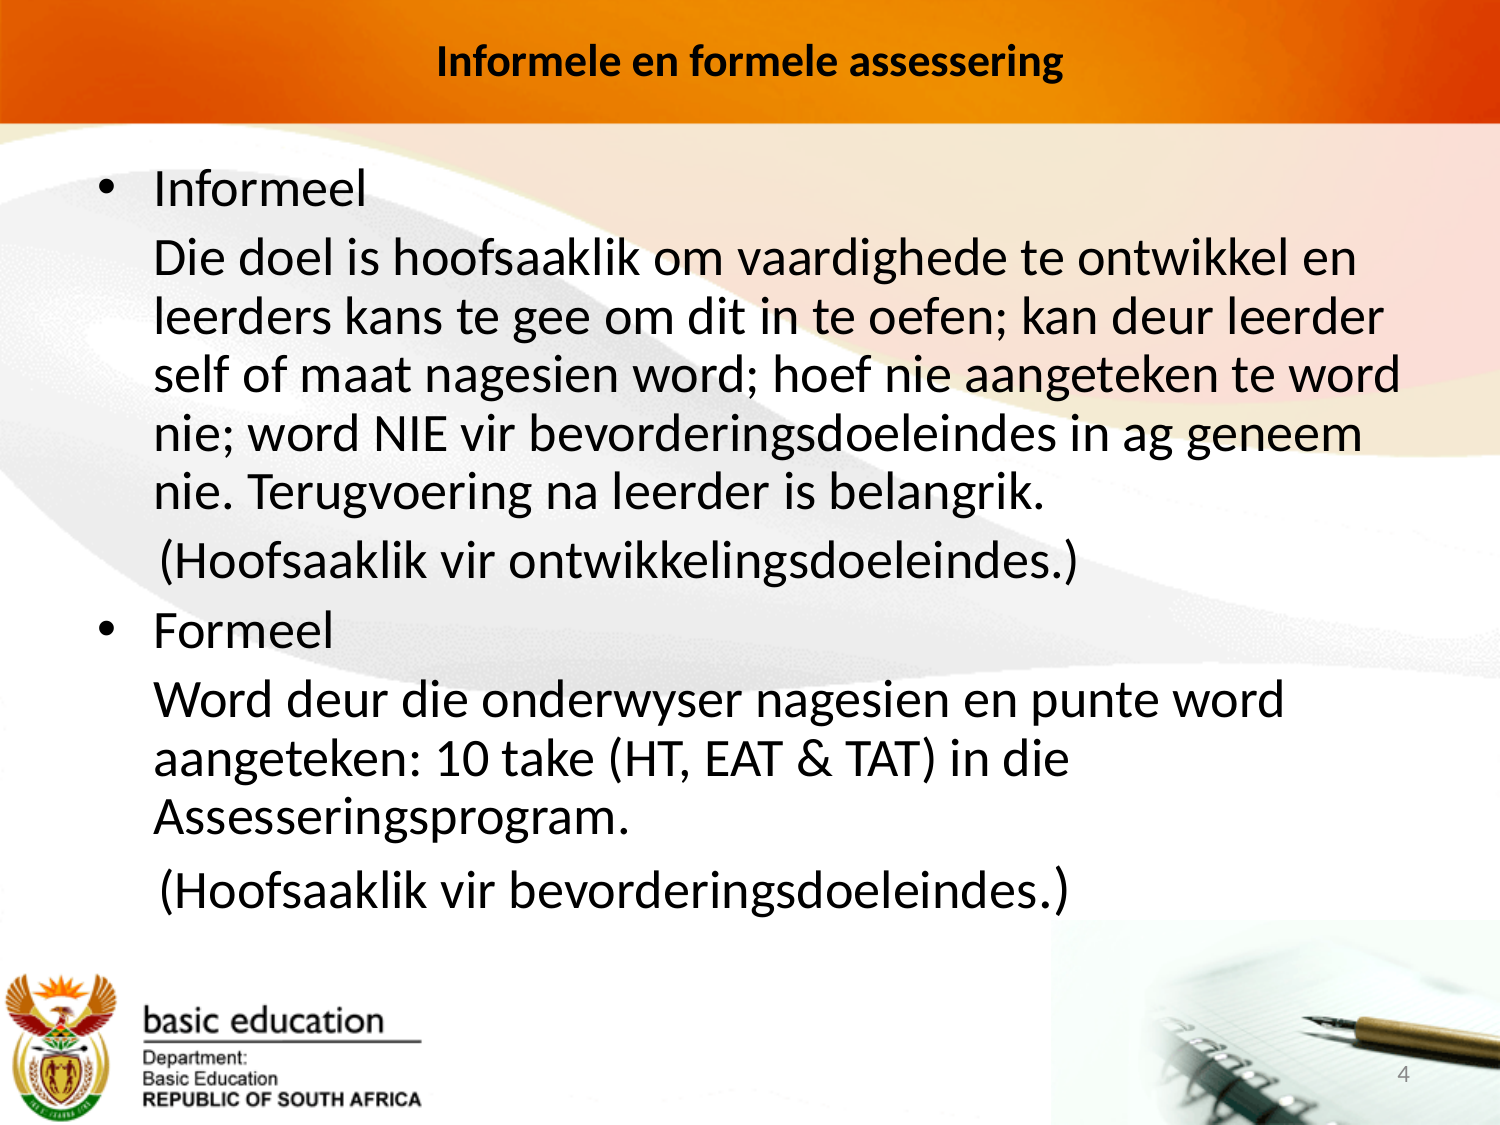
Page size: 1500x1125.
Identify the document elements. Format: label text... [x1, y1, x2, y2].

title Informele en formele assessering [74, 23, 1426, 94]
picture [0, 0, 1500, 1125]
list Informeel Die doel is hoofsaaklik om vaardighede te ontwikkel en leerders kans te gee om dit in te oefen; kan deur leerder self of maat nagesien word; hoef nie aangeteken te word nie; word NIE vir bevorderingsdoeleindes in ag geneem nie. Terugvoering na leerder is belangrik. (Hoofsaaklik vir ontwikkelingsdoeleindes.) Formeel Word deur die onderwyser nagesien en punte word aangeteken: 10 take (HT, EAT & TAT) in die Assesseringsprogram. (Hoofsaaklik vir bevorderingsdoeleindes.) [81, 152, 1433, 985]
slide_number 4 [1074, 1042, 1425, 1103]
